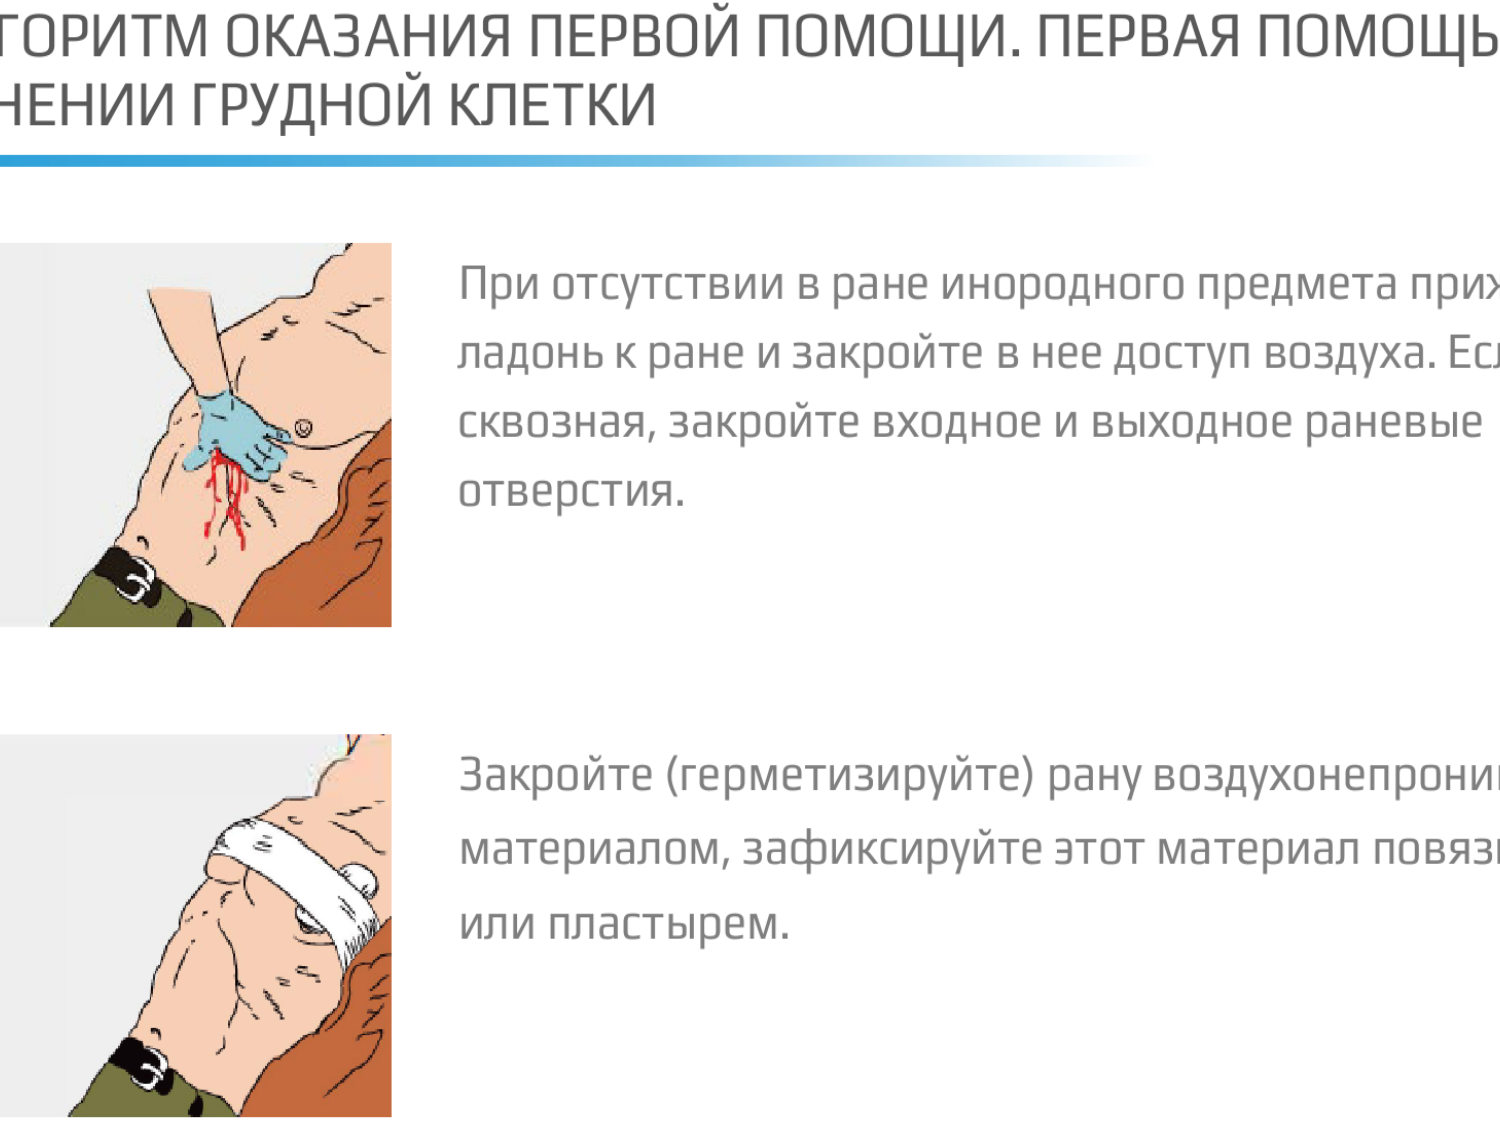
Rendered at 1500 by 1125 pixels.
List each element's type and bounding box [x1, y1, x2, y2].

list [0, 0, 1500, 1125]
